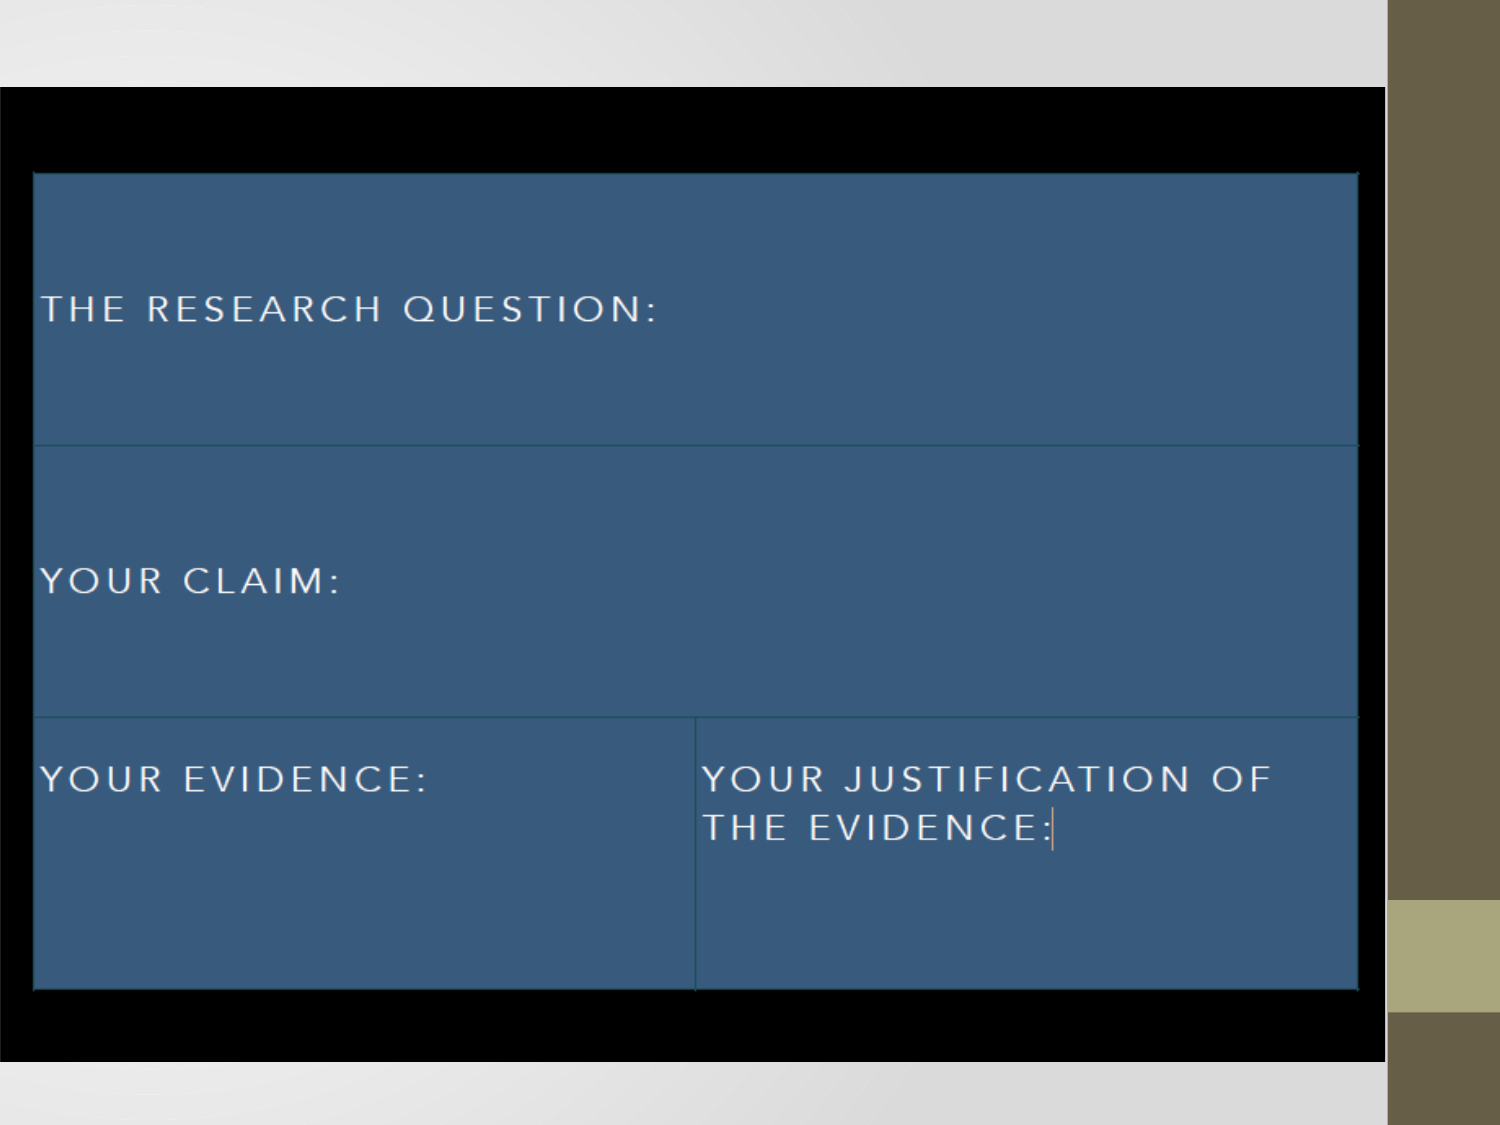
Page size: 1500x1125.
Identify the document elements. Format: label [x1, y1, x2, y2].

picture [0, 86, 1386, 1062]
